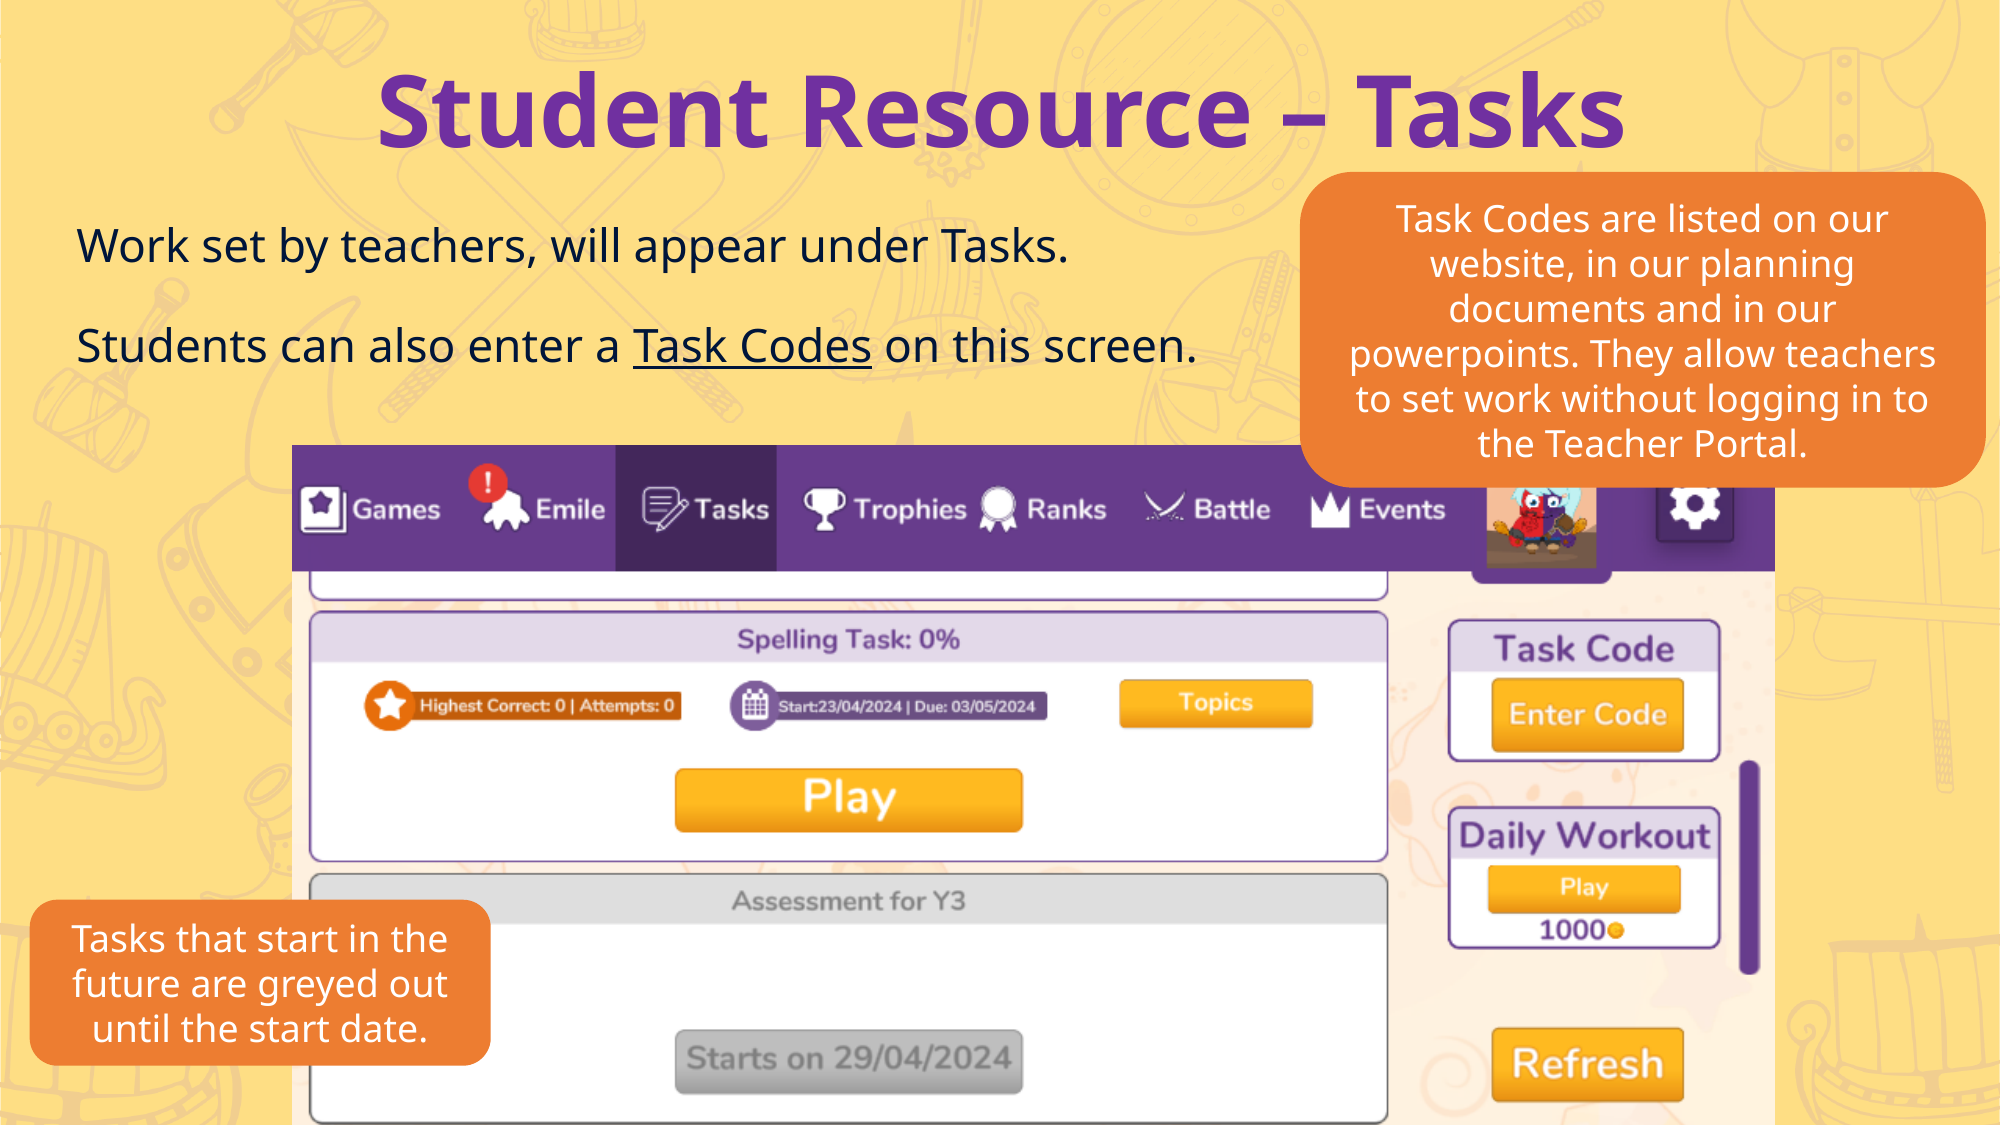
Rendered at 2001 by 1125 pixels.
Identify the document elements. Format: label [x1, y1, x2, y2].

picture [0, 0, 2000, 1125]
text_box [1560, 439, 1601, 624]
